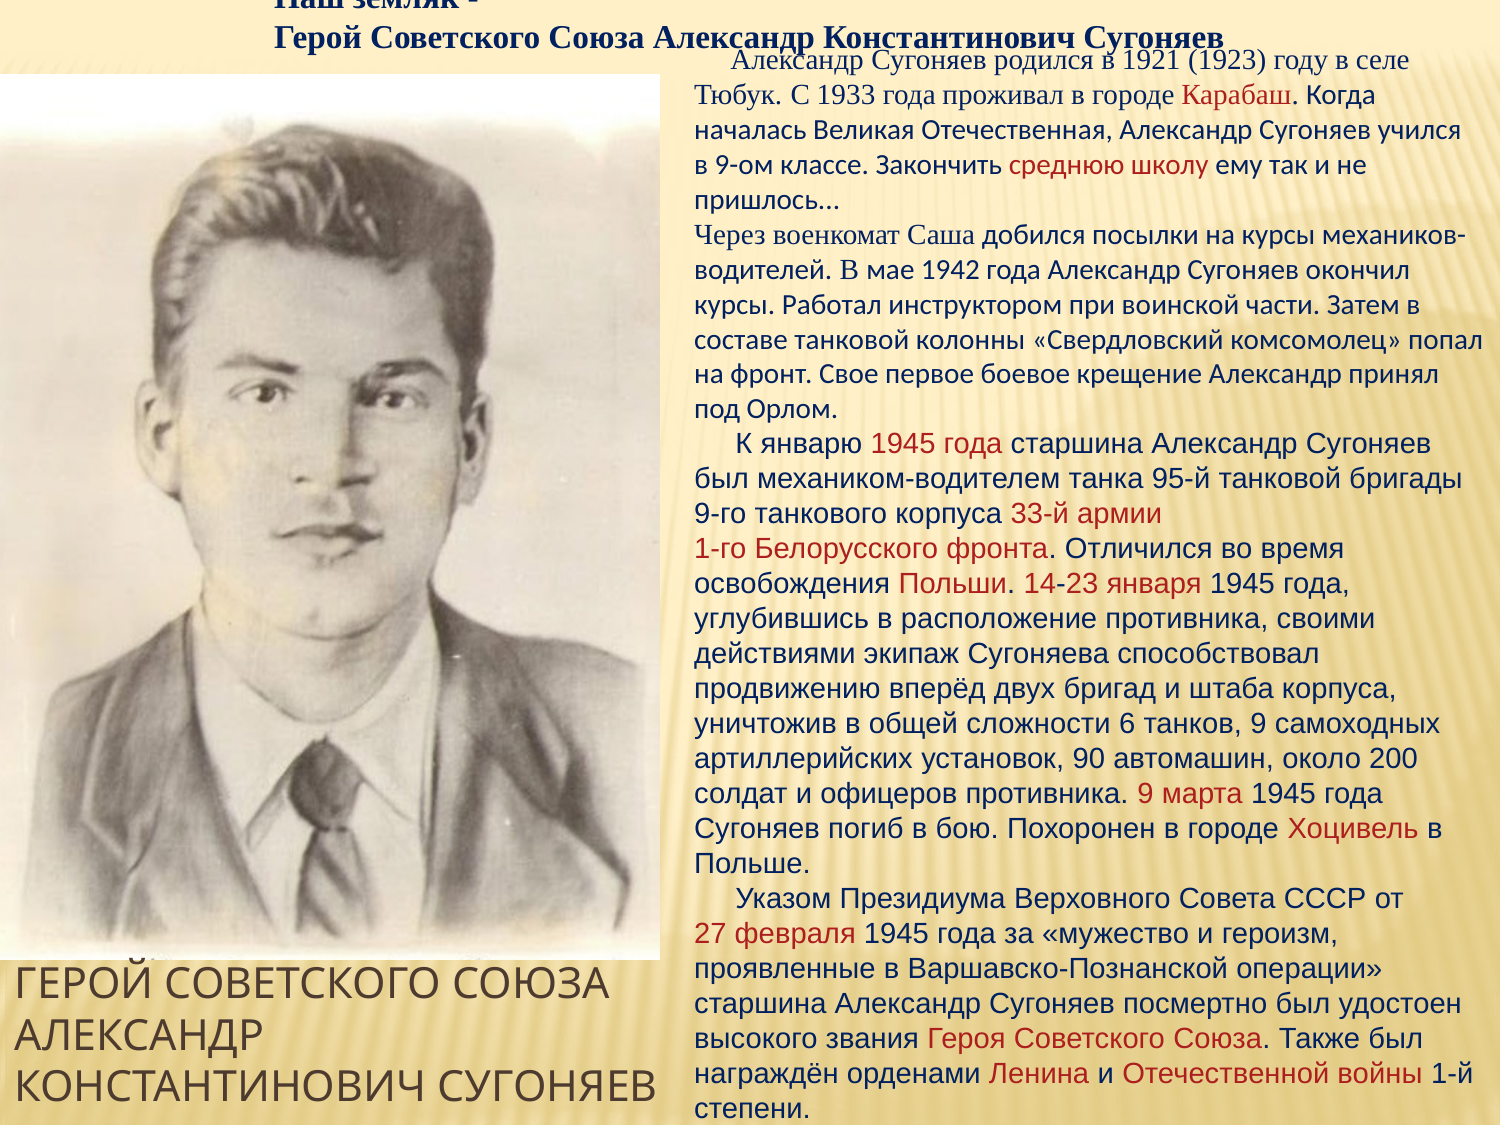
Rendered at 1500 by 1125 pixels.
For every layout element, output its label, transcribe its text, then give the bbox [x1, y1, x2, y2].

text_box Александр Сугоняев родился в 1921 (1923) году в селе Тюбук. С 1933 года проживал в городе Карабаш. Когда началась Великая Отечественная, Александр Сугоняев учился в 9-ом классе. Закончить среднюю школу ему так и не пришлось... Через военкомат Саша добился посылки на курсы механиков-водителей. В мае 1942 года Александр Сугоняев окончил курсы. Работал инструктором при воинской части. Затем в составе танковой колонны «Свердловский комсомолец» попал на фронт. Свое первое боевое крещение Александр принял под Орлом. К январю 1945 года старшина Александр Сугоняев был механиком-водителем танка 95-й танковой бригады 9-го танкового корпуса 33-й армии 1-го Белорусского фронта. Отличился во время освобождения Польши. 14-23 января 1945 года, углубившись в расположение противника, своими действиями экипаж Сугоняева способствовал продвижению вперёд двух бригад и штаба корпуса, уничтожив в общей сложности 6 танков, 9 самоходных артиллерийских установок, 90 автомашин, около 200 солдат и офицеров противника. 9 марта 1945 года Сугоняев погиб в бою. Похоронен в городе Хоцивель в Польше. Указом Президиума Верховного Совета СССР от 27 февраля 1945 года за «мужество и героизм, проявленные в Варшавско-Познанской операции» старшина Александр Сугоняев посмертно был удостоен высокого звания Героя Советского Союза. Также был награждён орденами Ленина и Отечественной войны 1-й степени. [679, 32, 1500, 1125]
text_box Наш земляк - Герой Советского Союза Александр Константинович Сугоняев [259, 0, 1241, 108]
title ГЕРОЙ СОВЕТСКОГО СОЮЗА АЛЕКСАНДР КОНСТАНТИНОВИЧ СУГОНЯЕВ [0, 940, 680, 1125]
picture [0, 74, 660, 960]
